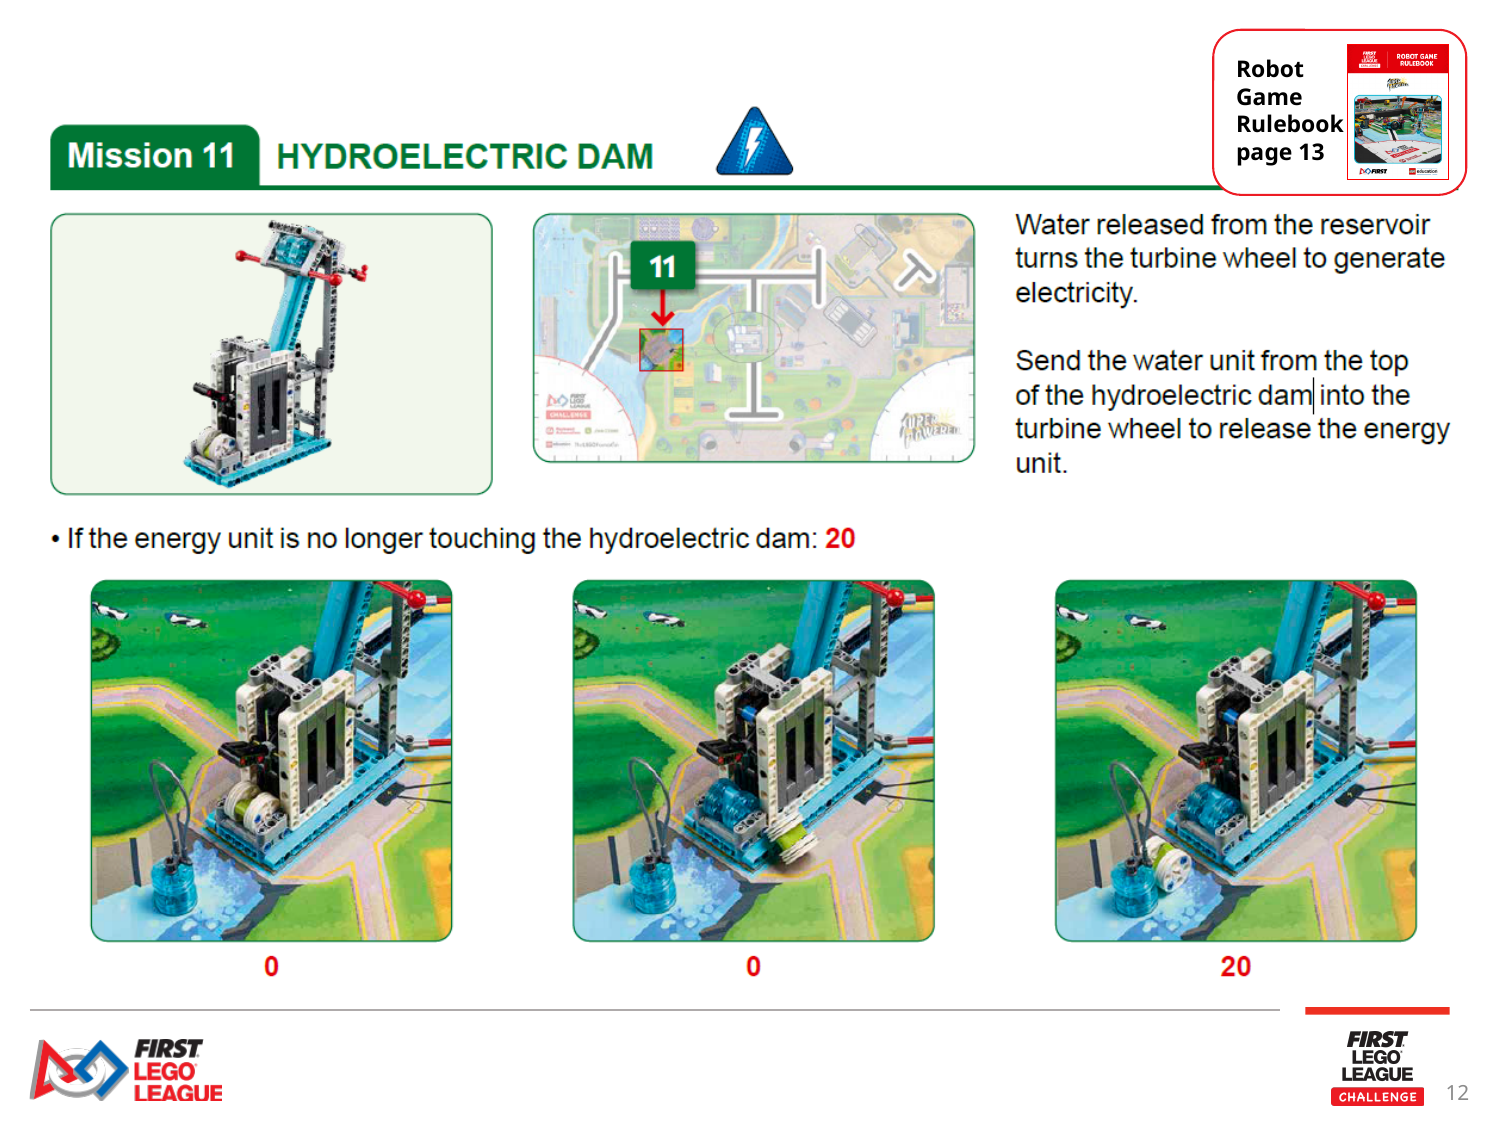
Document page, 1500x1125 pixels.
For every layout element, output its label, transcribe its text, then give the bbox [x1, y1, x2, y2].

slide_number 12 [1425, 1076, 1484, 1111]
text_box Robot Game Rulebook page 13 [1212, 28, 1468, 96]
picture [0, 44, 1499, 993]
